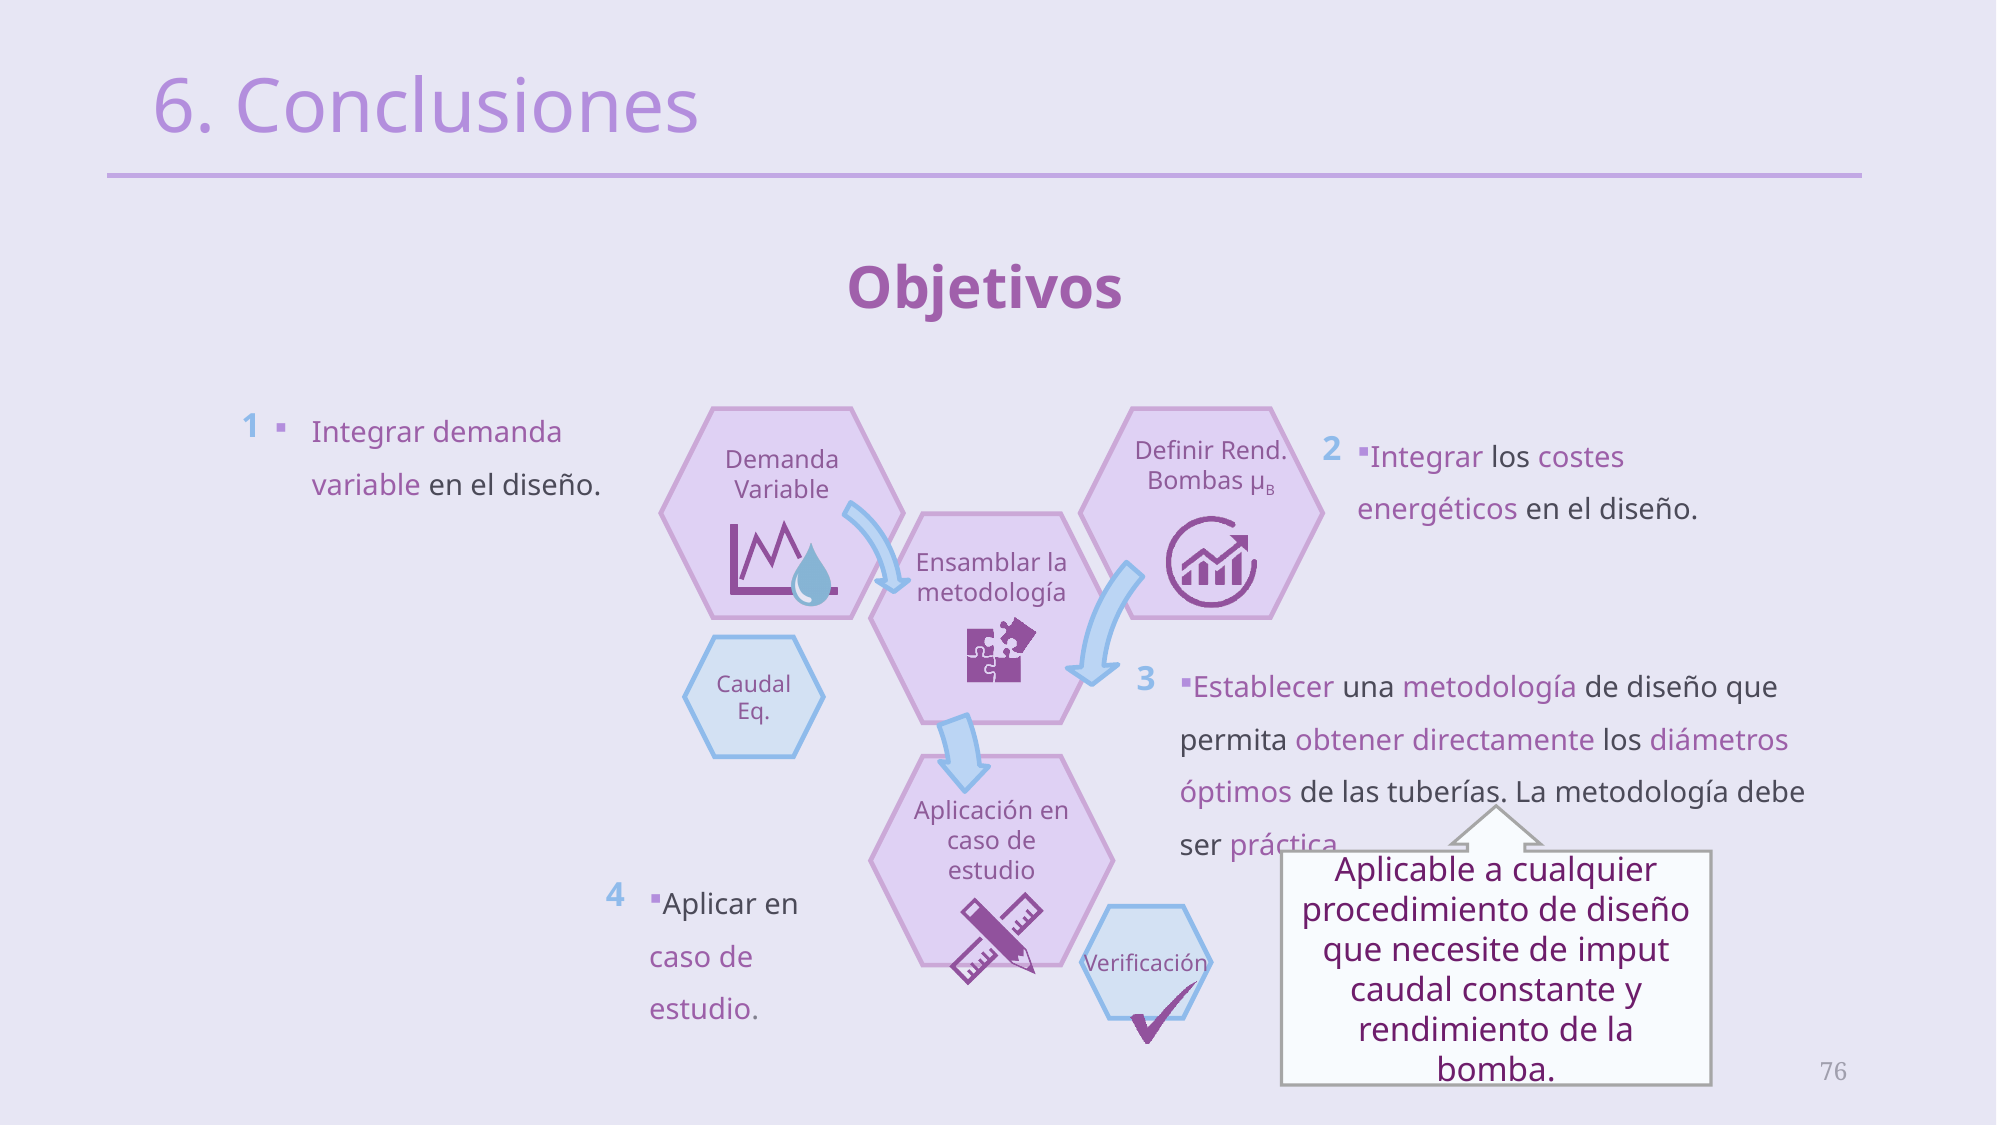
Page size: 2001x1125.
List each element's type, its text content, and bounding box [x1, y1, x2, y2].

text_box Aplicable a cualquier procedimiento de diseño que necesite de imput caudal constante y rendimiento de la bomba. [1280, 804, 1712, 1087]
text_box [618, 476, 1438, 966]
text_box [777, 511, 1258, 1044]
text_box [0, 0, 1997, 1125]
